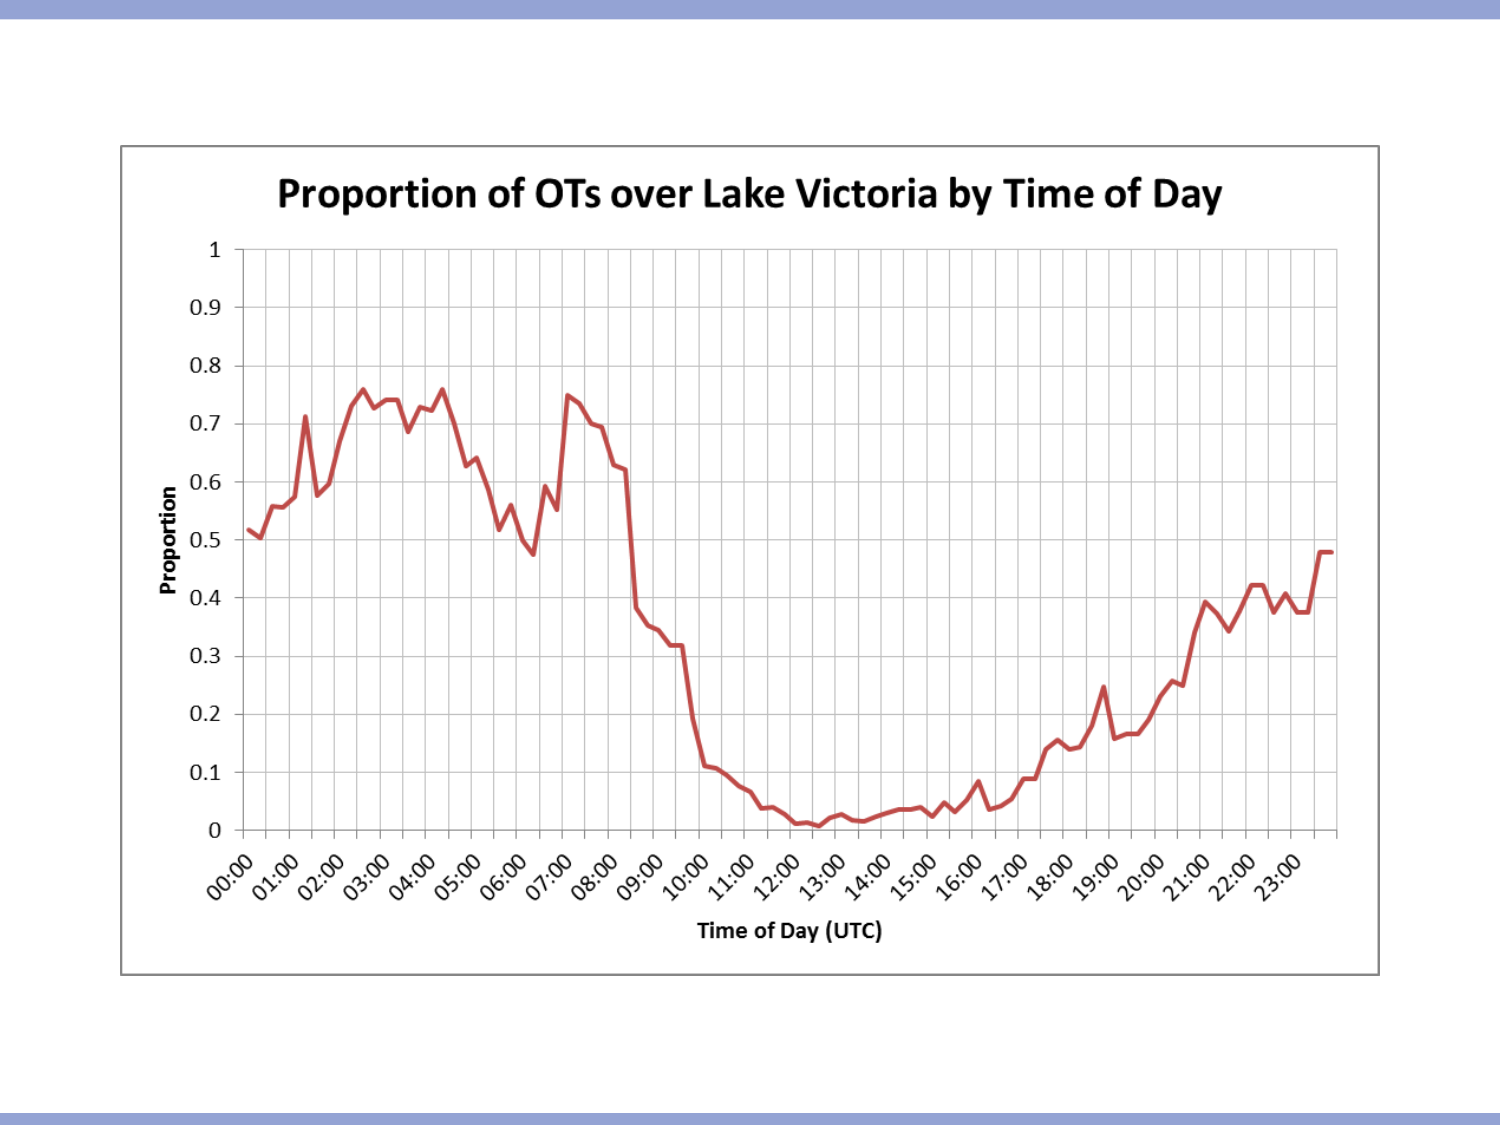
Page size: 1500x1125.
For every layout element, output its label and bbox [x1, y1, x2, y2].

picture [120, 145, 1380, 977]
